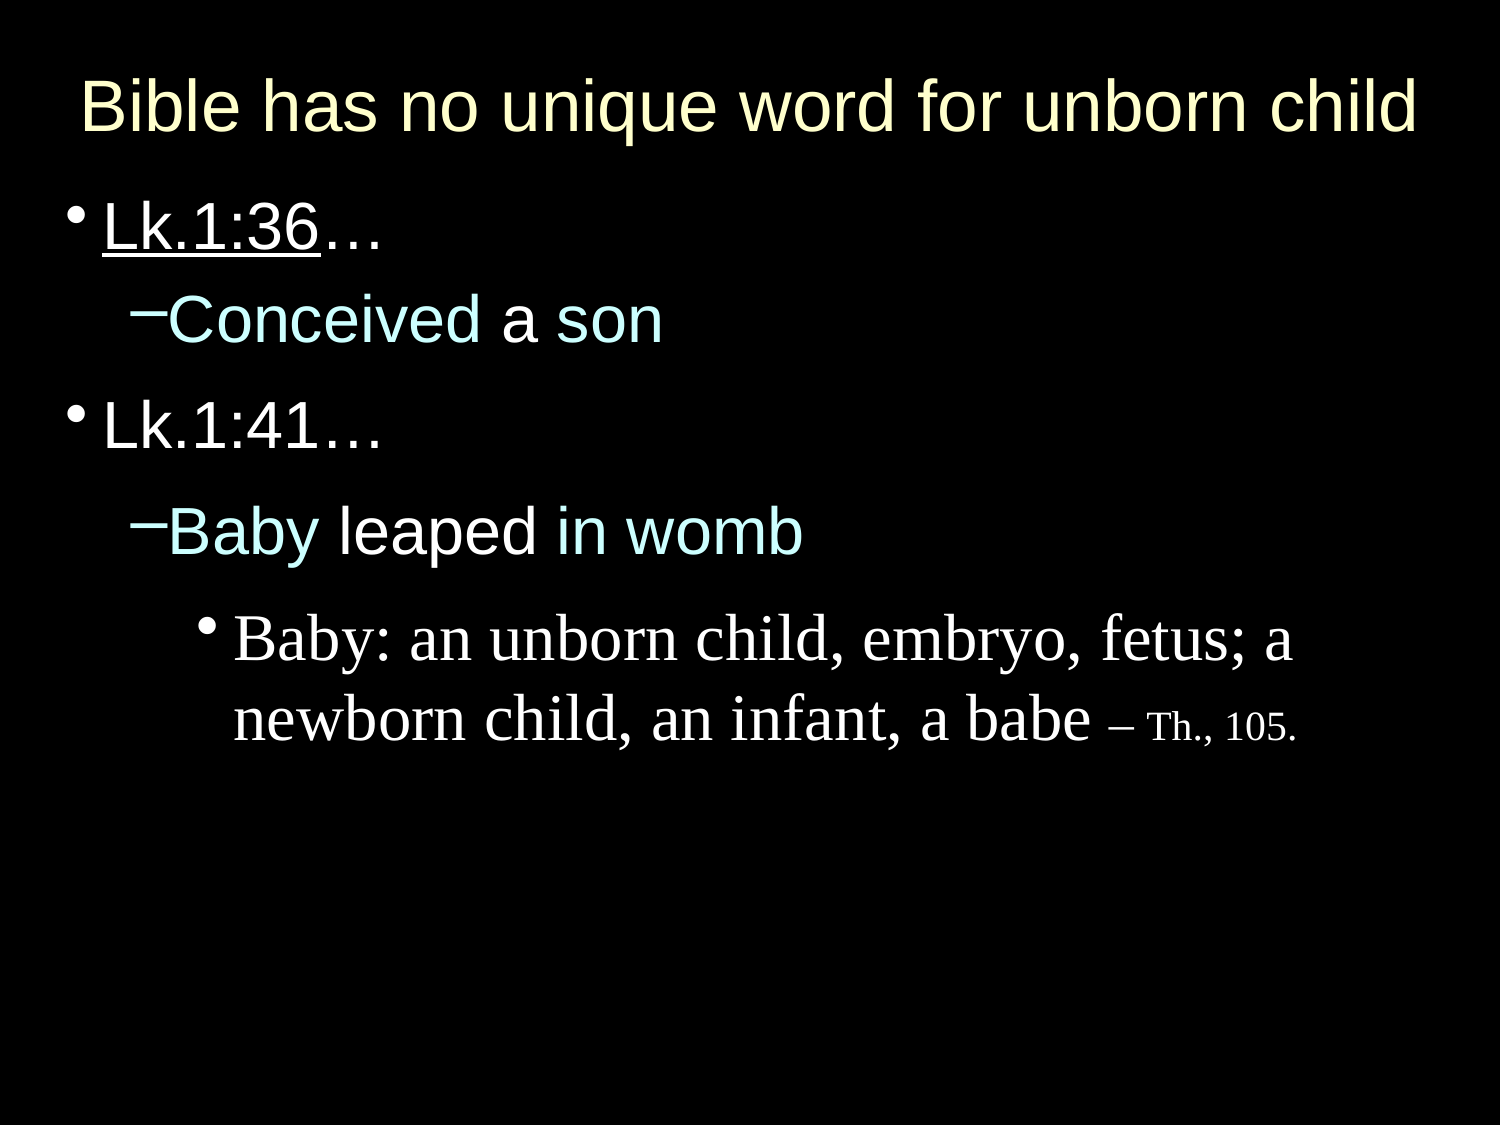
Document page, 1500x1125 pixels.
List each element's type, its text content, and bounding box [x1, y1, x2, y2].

list Lk.1:36… Conceived a son Lk.1:41… Baby leaped in womb Baby: an unborn child, embryo, fetus; a newborn child, an infant, a babe – Th., 105. [50, 174, 1450, 1005]
title Bible has no unique word for unborn child [50, 37, 1450, 168]
